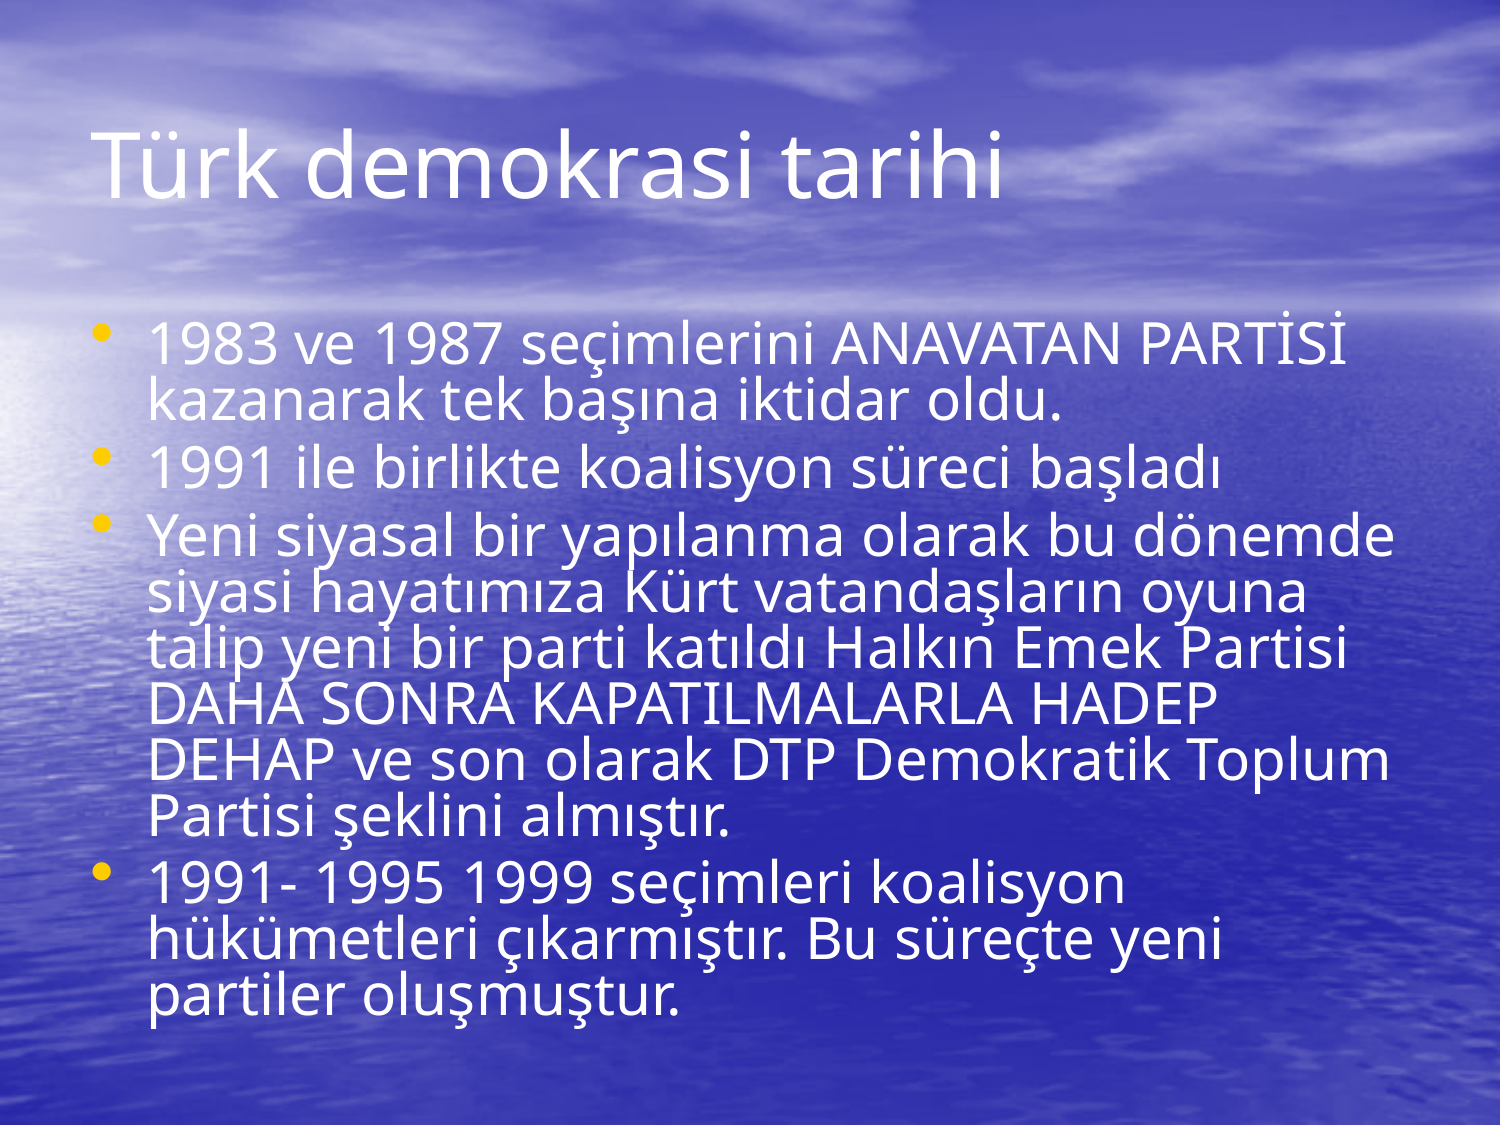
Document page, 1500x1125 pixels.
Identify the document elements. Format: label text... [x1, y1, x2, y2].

title Türk demokrasi tarihi [75, 47, 1425, 275]
list 1983 ve 1987 seçimlerini ANAVATAN PARTİSİ kazanarak tek başına iktidar oldu. 1991 ile birlikte koalisyon süreci başladı Yeni siyasal bir yapılanma olarak bu dönemde siyasi hayatımıza Kürt vatandaşların oyuna talip yeni bir parti katıldı Halkın Emek Partisi DAHA SONRA KAPATILMALARLA HADEP DEHAP ve son olarak DTP Demokratik Toplum Partisi şeklini almıştır. 1991- 1995 1999 seçimleri koalisyon hükümetleri çıkarmıştır. Bu süreçte yeni partiler oluşmuştur. [75, 312, 1425, 988]
